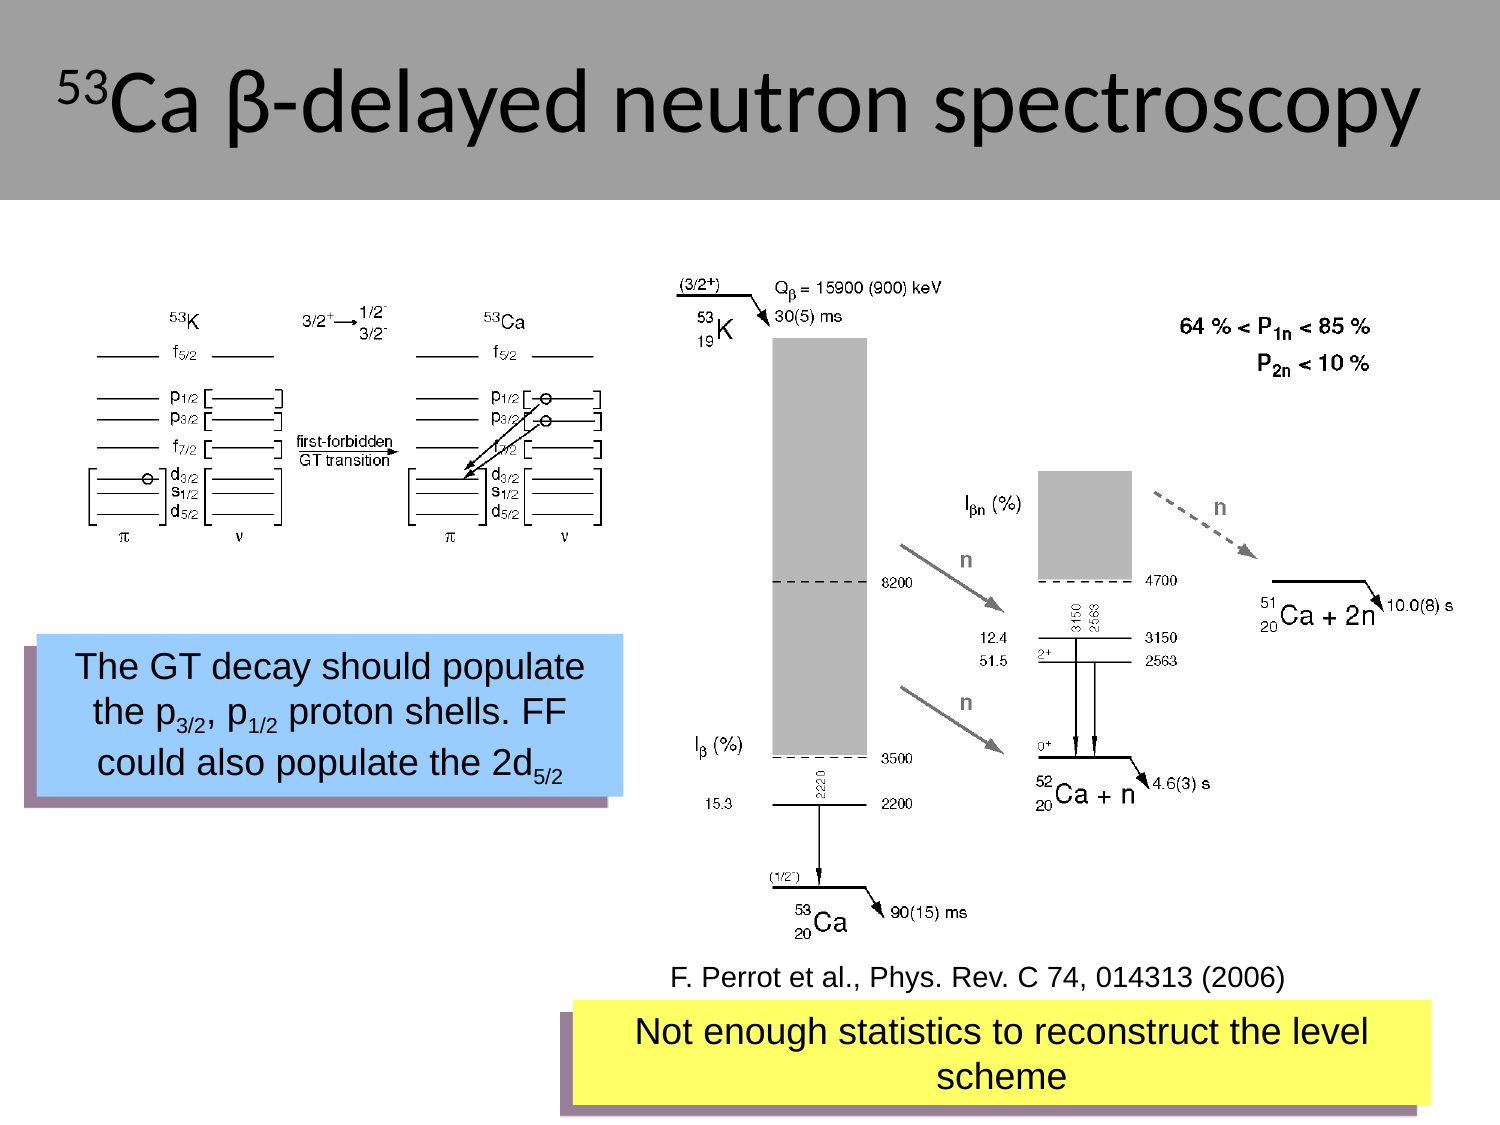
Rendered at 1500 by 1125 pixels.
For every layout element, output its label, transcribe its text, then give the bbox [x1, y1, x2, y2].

text_box 53Ca β-delayed neutron spectroscopy [17, 30, 1483, 161]
picture [64, 290, 624, 563]
picture [655, 242, 1467, 954]
text_box The GT decay should populate the p3/2, p1/2 proton shells. FF could also populate the 2d5/2 [36, 633, 624, 797]
text_box F. Perrot et al., Phys. Rev. C 74, 014313 (2006) [655, 962, 1406, 1001]
text_box Not enough statistics to reconstruct the level scheme [572, 999, 1432, 1105]
